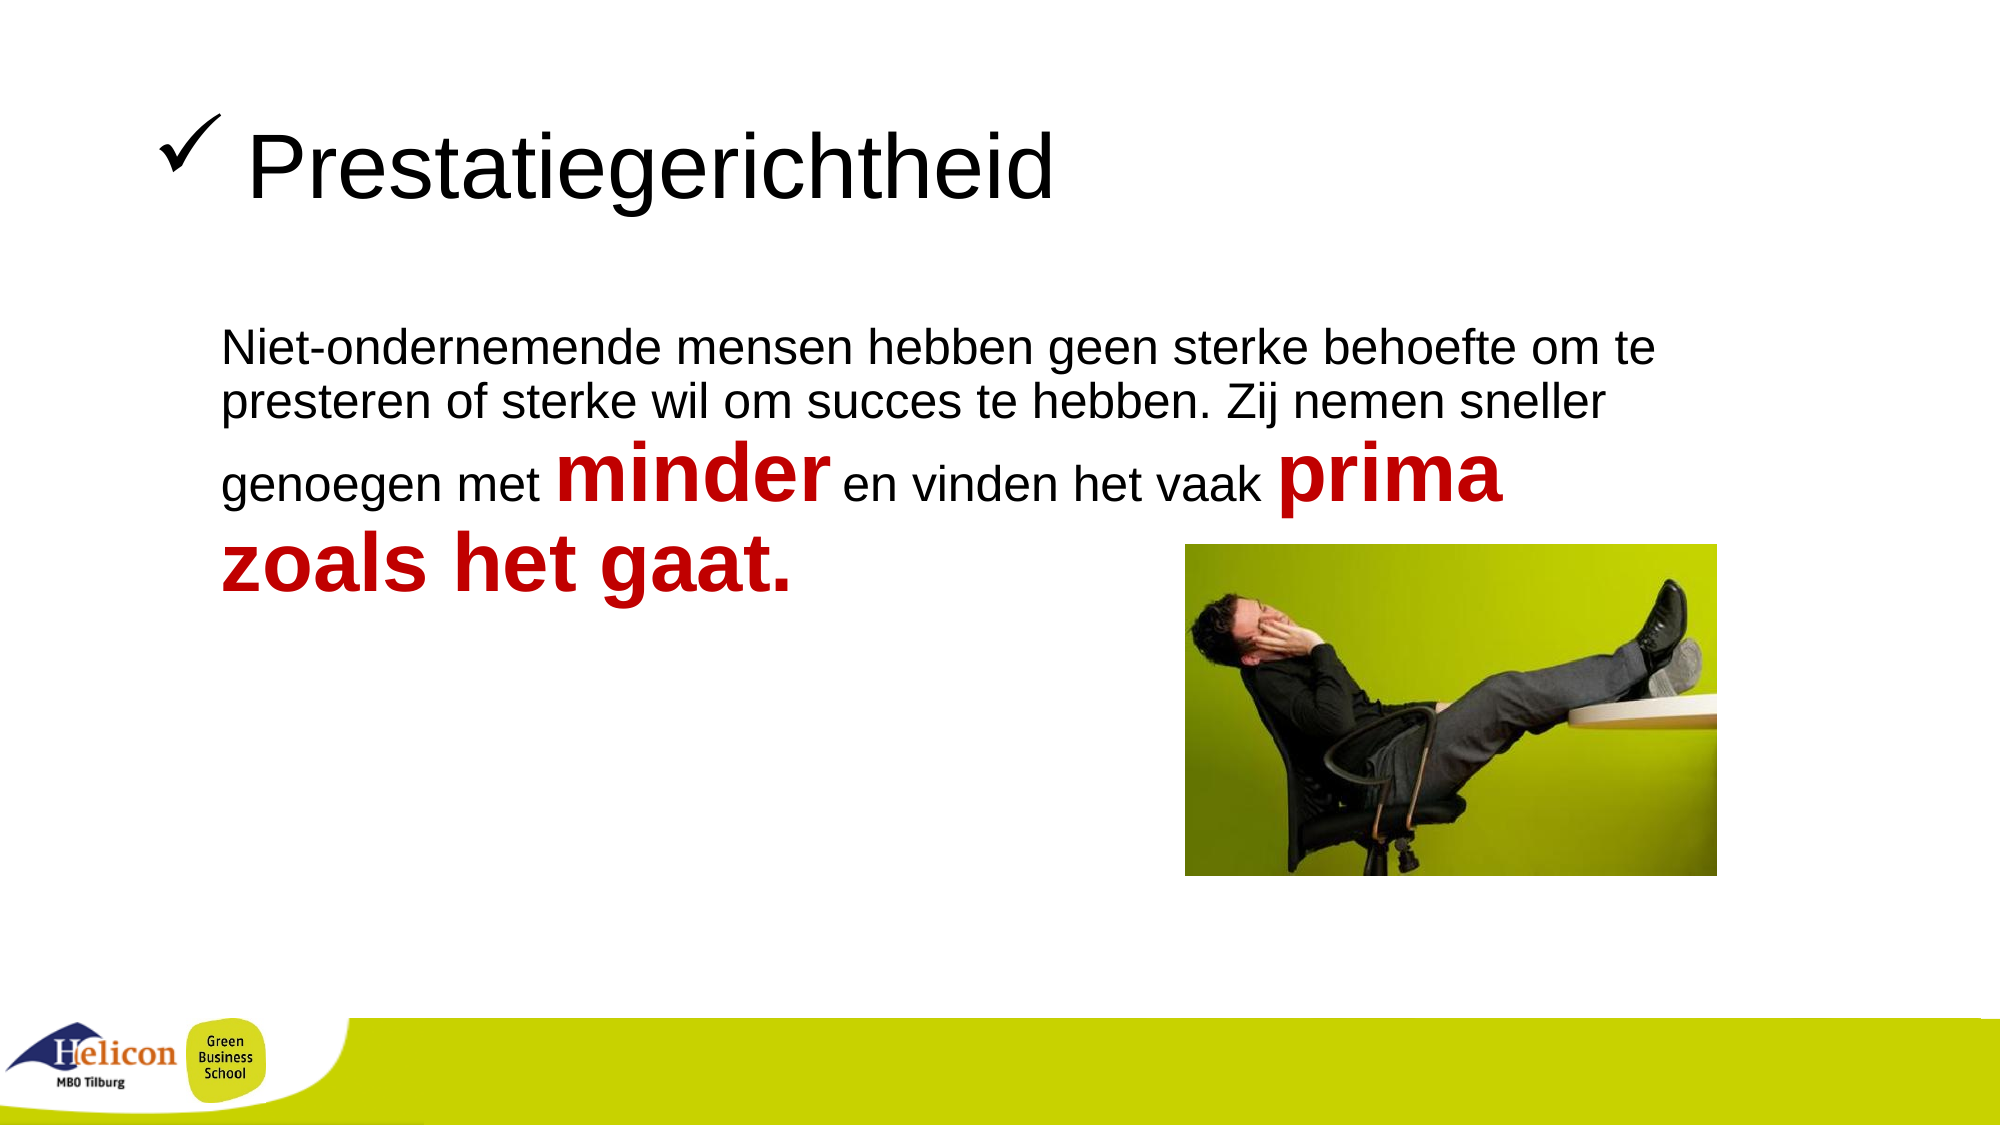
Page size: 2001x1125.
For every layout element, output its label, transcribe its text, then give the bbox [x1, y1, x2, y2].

picture [1185, 544, 1717, 876]
text_box Niet-ondernemende mensen hebben geen sterke behoefte om te presteren of sterke wil om succes te hebben. Zij nemen sneller genoegen met minder en vinden het vaak prima zoals het gaat. [205, 248, 1746, 788]
picture [0, 1018, 424, 1125]
title Prestatiegerichtheid [137, 59, 1863, 278]
